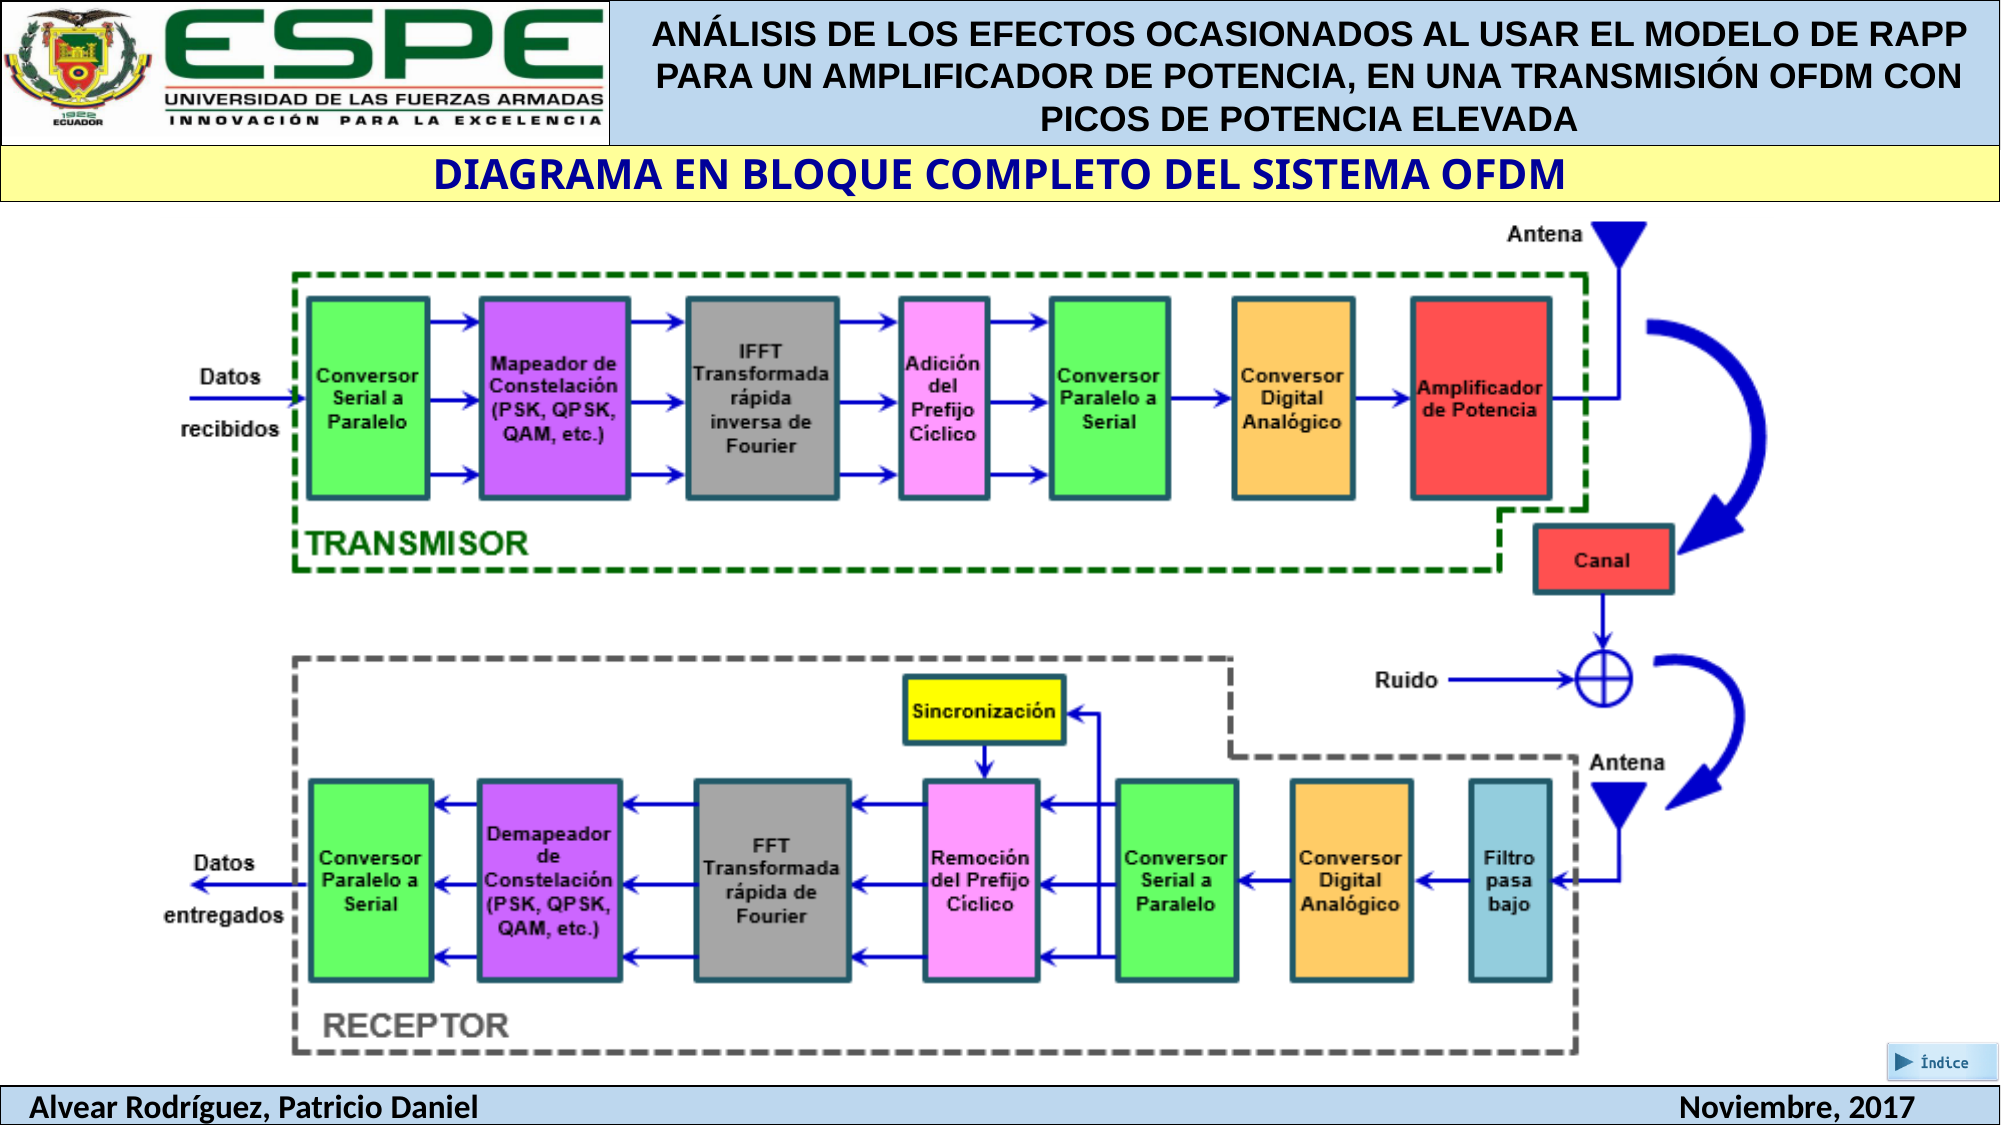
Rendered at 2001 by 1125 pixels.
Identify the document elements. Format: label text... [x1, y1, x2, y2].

picture [160, 216, 1774, 1068]
picture [1885, 1041, 2000, 1083]
text_box DIAGRAMA EN BLOQUE COMPLETO DEL SISTEMA OFDM [0, 145, 2000, 202]
picture [2, 2, 609, 145]
